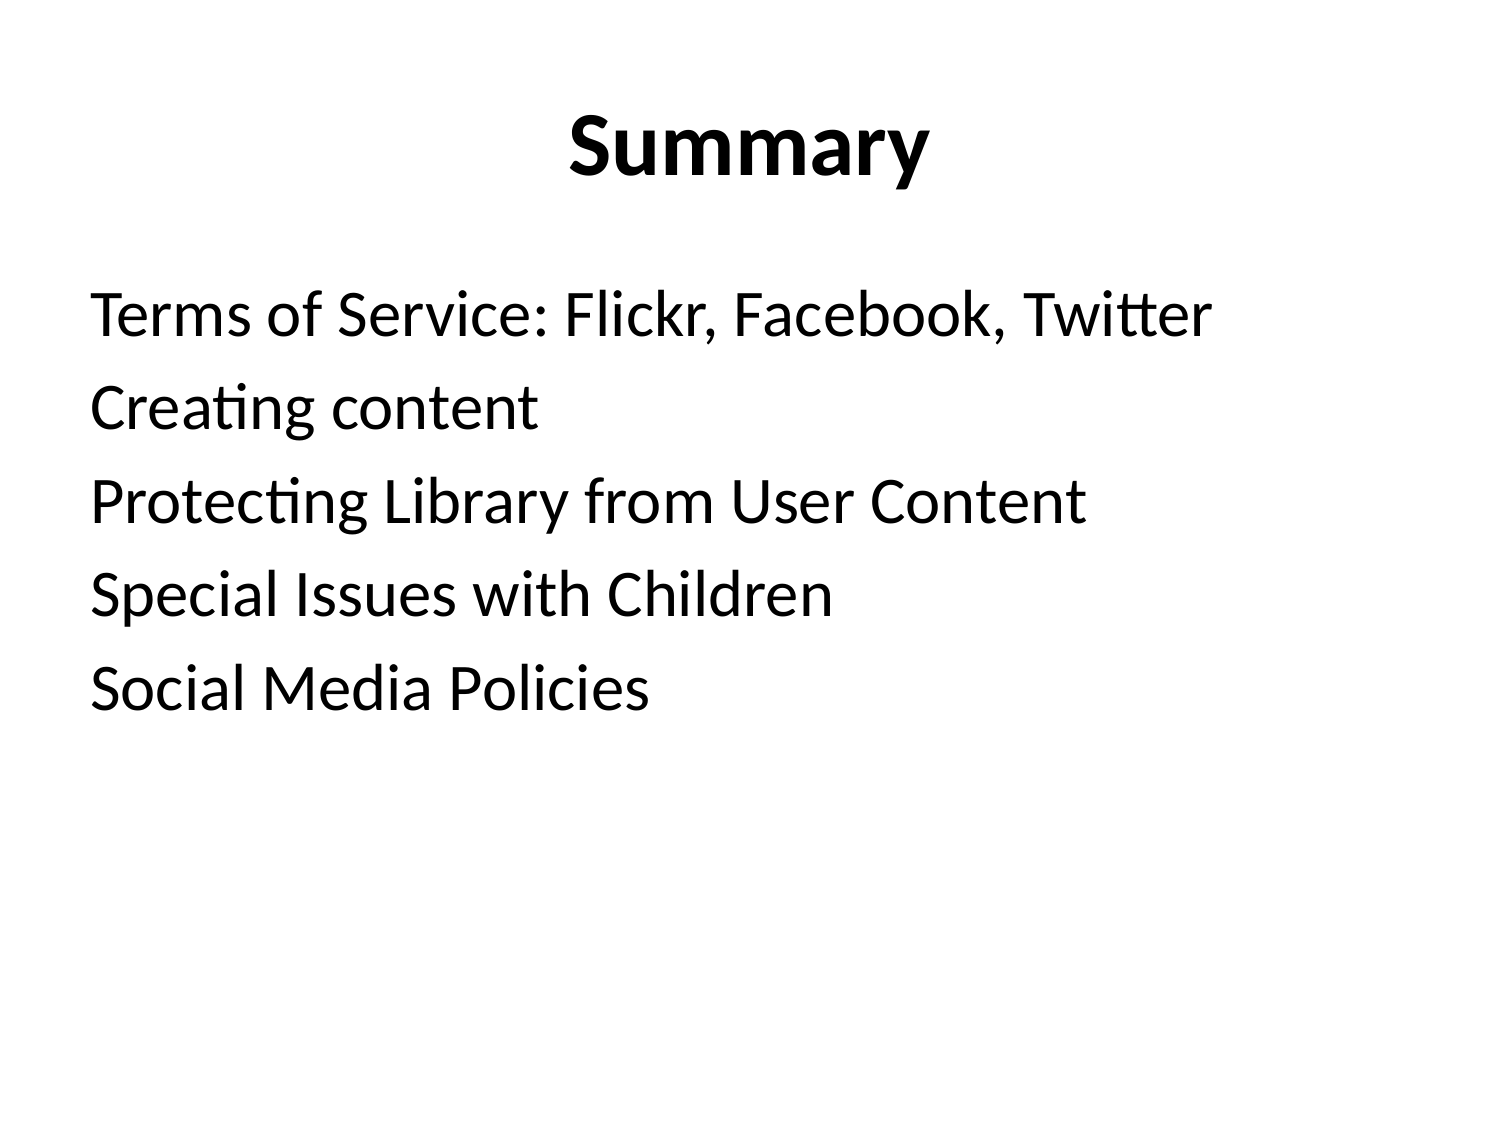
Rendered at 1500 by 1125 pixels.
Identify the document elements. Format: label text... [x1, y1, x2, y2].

title Summary [74, 44, 1426, 233]
list Terms of Service: Flickr, Facebook, Twitter Creating content Protecting Library from User Content Special Issues with Children Social Media Policies [74, 262, 1426, 1006]
